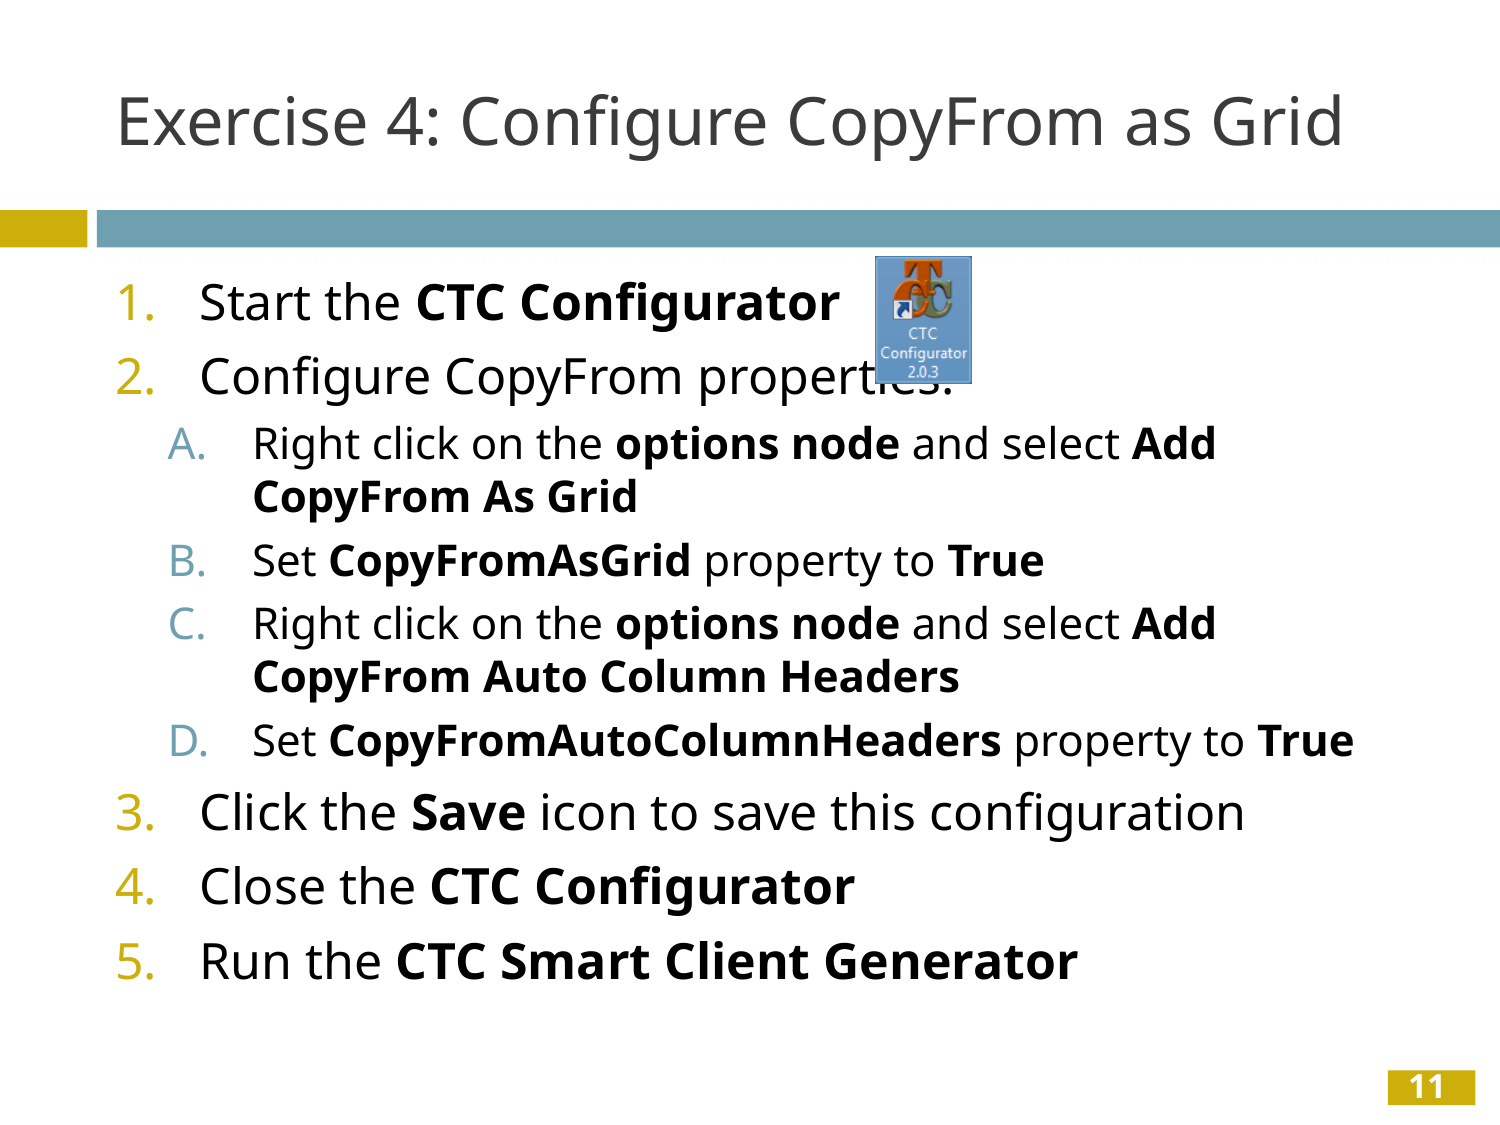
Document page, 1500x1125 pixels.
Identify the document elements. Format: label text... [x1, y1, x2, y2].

picture [874, 256, 972, 384]
title Exercise 4: Configure CopyFrom as Grid [100, 37, 1500, 200]
list Start the CTC Configurator Configure CopyFrom properties: Right click on the options node and select Add CopyFrom As Grid Set CopyFromAsGrid property to True Right click on the options node and select Add CopyFrom Auto Column Headers Set CopyFromAutoColumnHeaders property to True Click the Save icon to save this configuration Close the CTC Configurator Run the CTC Smart Client Generator [100, 262, 1438, 1083]
